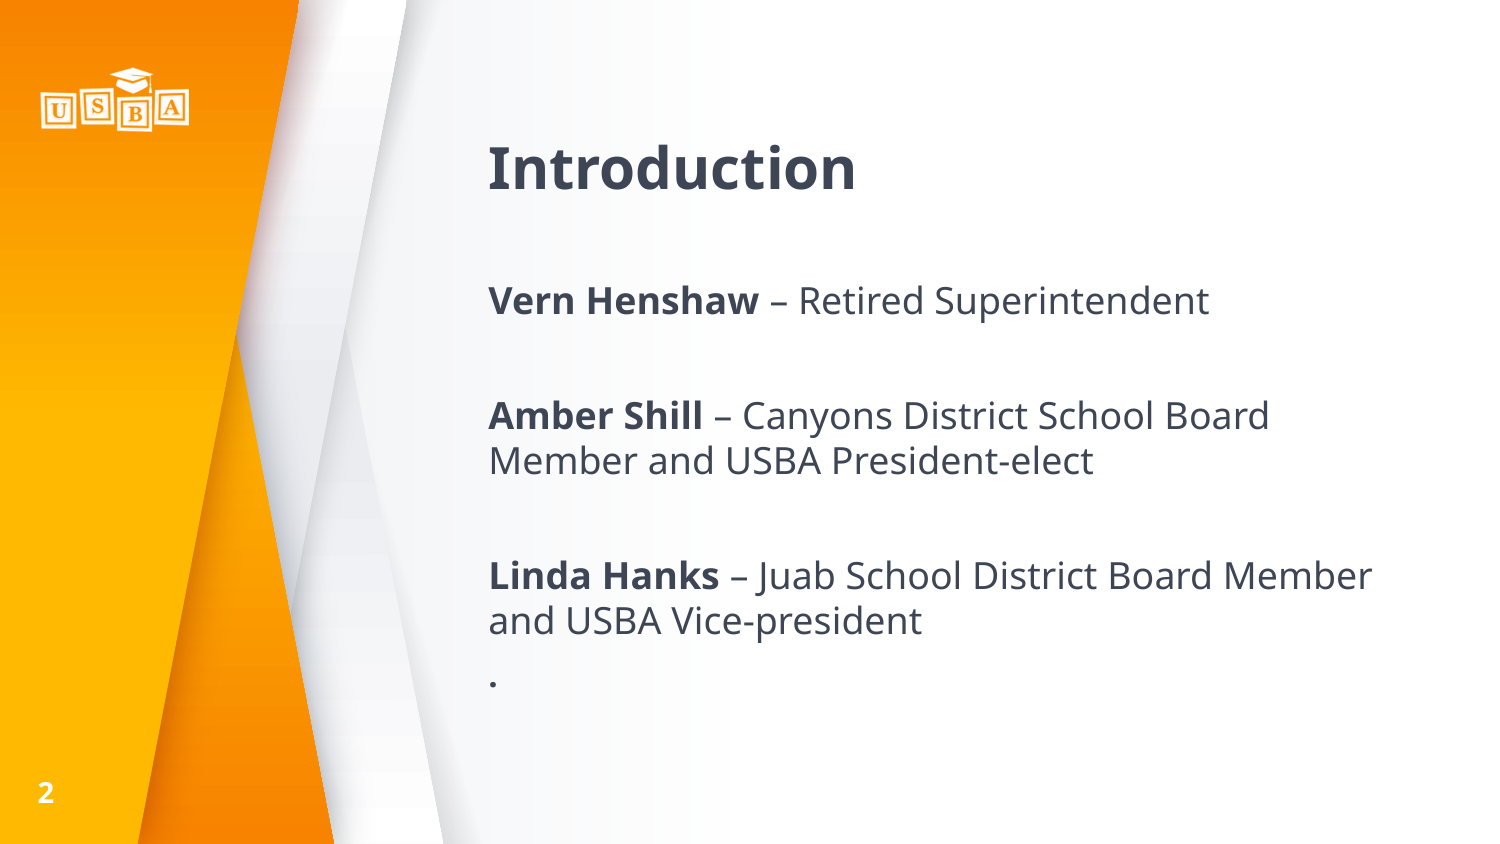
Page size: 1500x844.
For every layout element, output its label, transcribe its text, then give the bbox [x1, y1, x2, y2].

list Vern Henshaw – Retired Superintendent Amber Shill – Canyons District School Board Member and USBA President-elect Linda Hanks – Juab School District Board Member and USBA Vice-president . [488, 277, 1385, 685]
picture [40, 67, 189, 132]
slide_number 2 [37, 774, 99, 816]
title Introduction [488, 137, 1385, 203]
